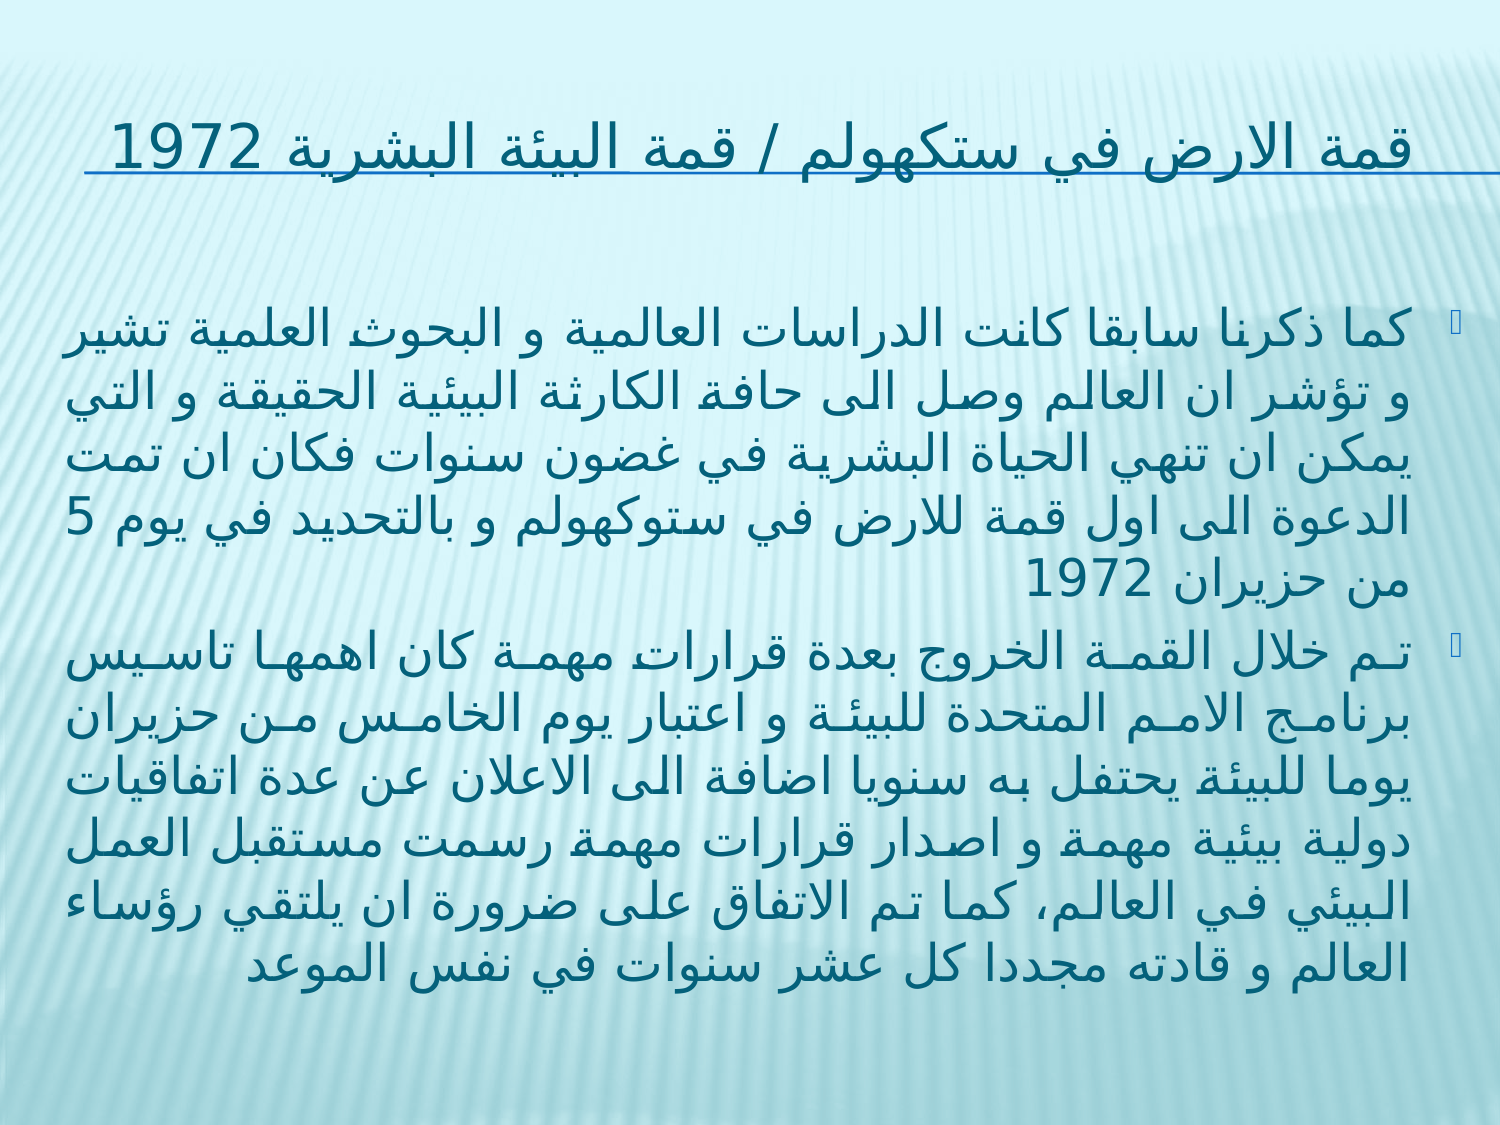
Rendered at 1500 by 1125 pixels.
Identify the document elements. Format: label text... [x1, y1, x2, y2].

title قمة الارض في ستكهولم / قمة البيئة البشرية 1972 [50, 75, 1475, 213]
list كما ذكرنا سابقا كانت الدراسات العالمية و البحوث العلمية تشير و تؤشر ان العالم وصل الى حافة الكارثة البيئية الحقيقة و التي يمكن ان تنهي الحياة البشرية في غضون سنوات فكان ان تمت الدعوة الى اول قمة للارض في ستوكهولم و بالتحديد في يوم 5 من حزيران 1972 تم خلال القمة الخروج بعدة قرارات مهمة كان اهمها تاسيس برنامج الامم المتحدة للبيئة و اعتبار يوم الخامس من حزيران يوما للبيئة يحتفل به سنويا اضافة الى الاعلان عن عدة اتفاقيات دولية بيئية مهمة و اصدار قرارات مهمة رسمت مستقبل العمل البيئي في العالم، كما تم الاتفاق على ضرورة ان يلتقي رؤساء العالم و قادته مجددا كل عشر سنوات في نفس الموعد [50, 287, 1475, 1008]
